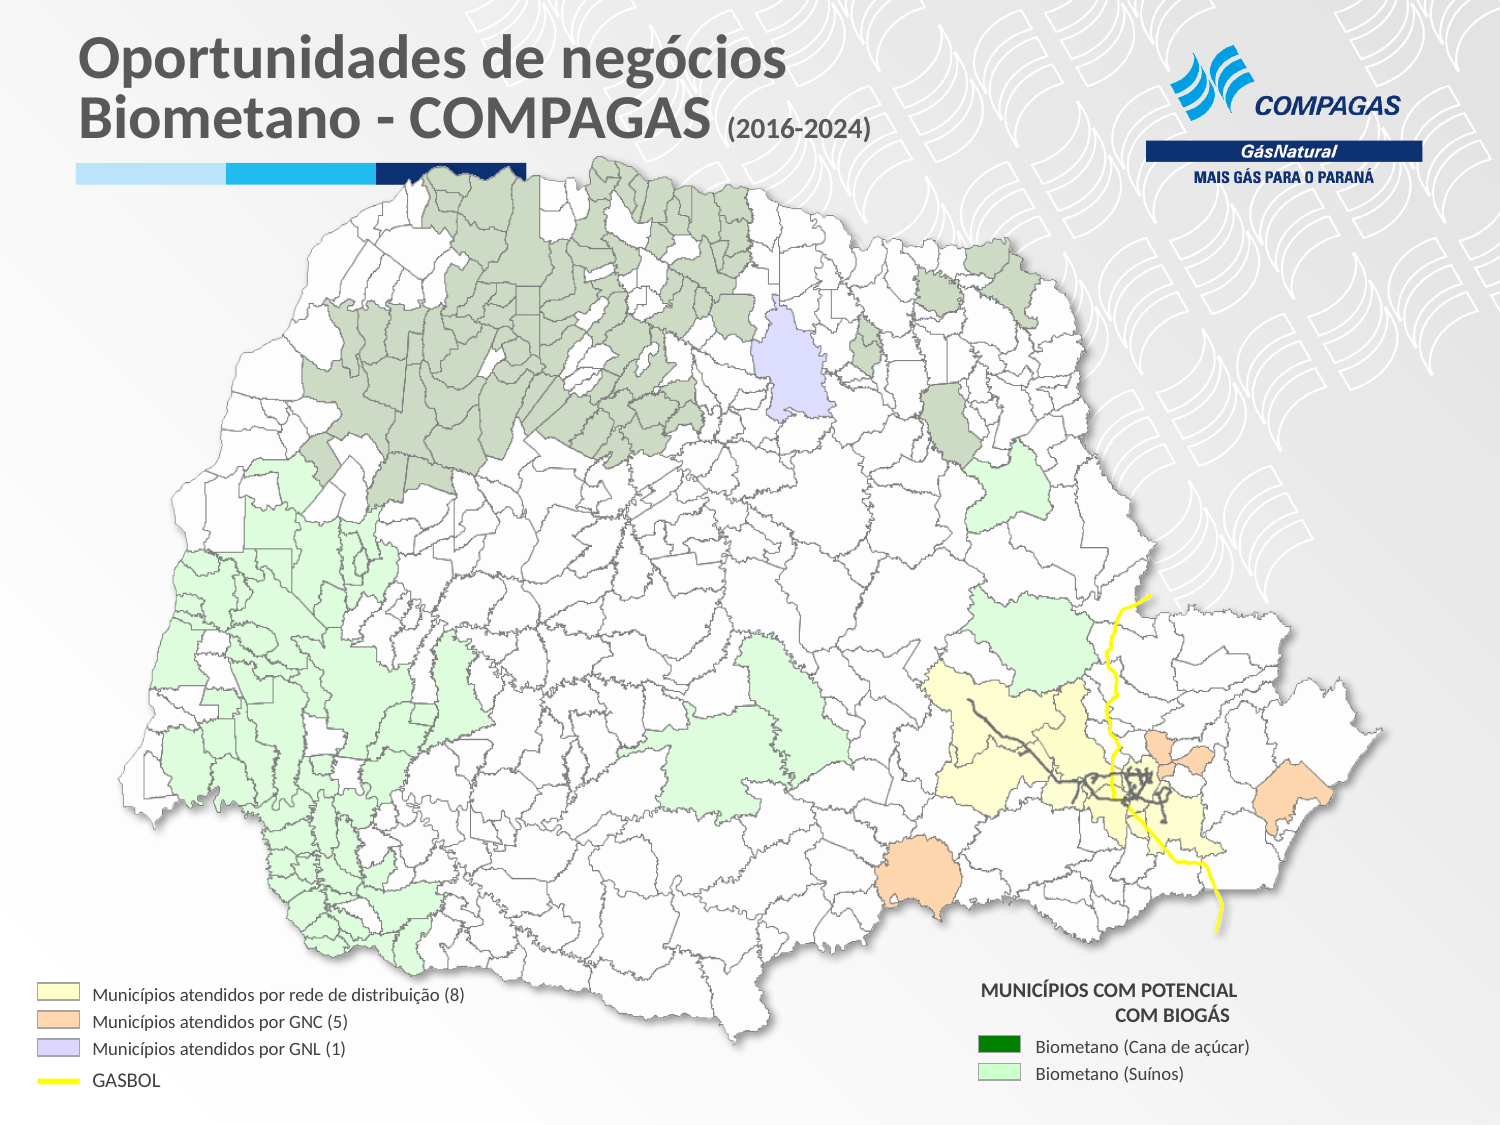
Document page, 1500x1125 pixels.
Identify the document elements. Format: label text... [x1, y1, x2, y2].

picture [0, 0, 1500, 1125]
text_box Biometano (Cana de açúcar) Biometano (Suínos) [1020, 1022, 1443, 1092]
text_box Oportunidades de negócios Biometano - COMPAGAS (2016-2024) [63, 16, 1155, 166]
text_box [37, 970, 500, 1100]
text_box [978, 1063, 1020, 1081]
